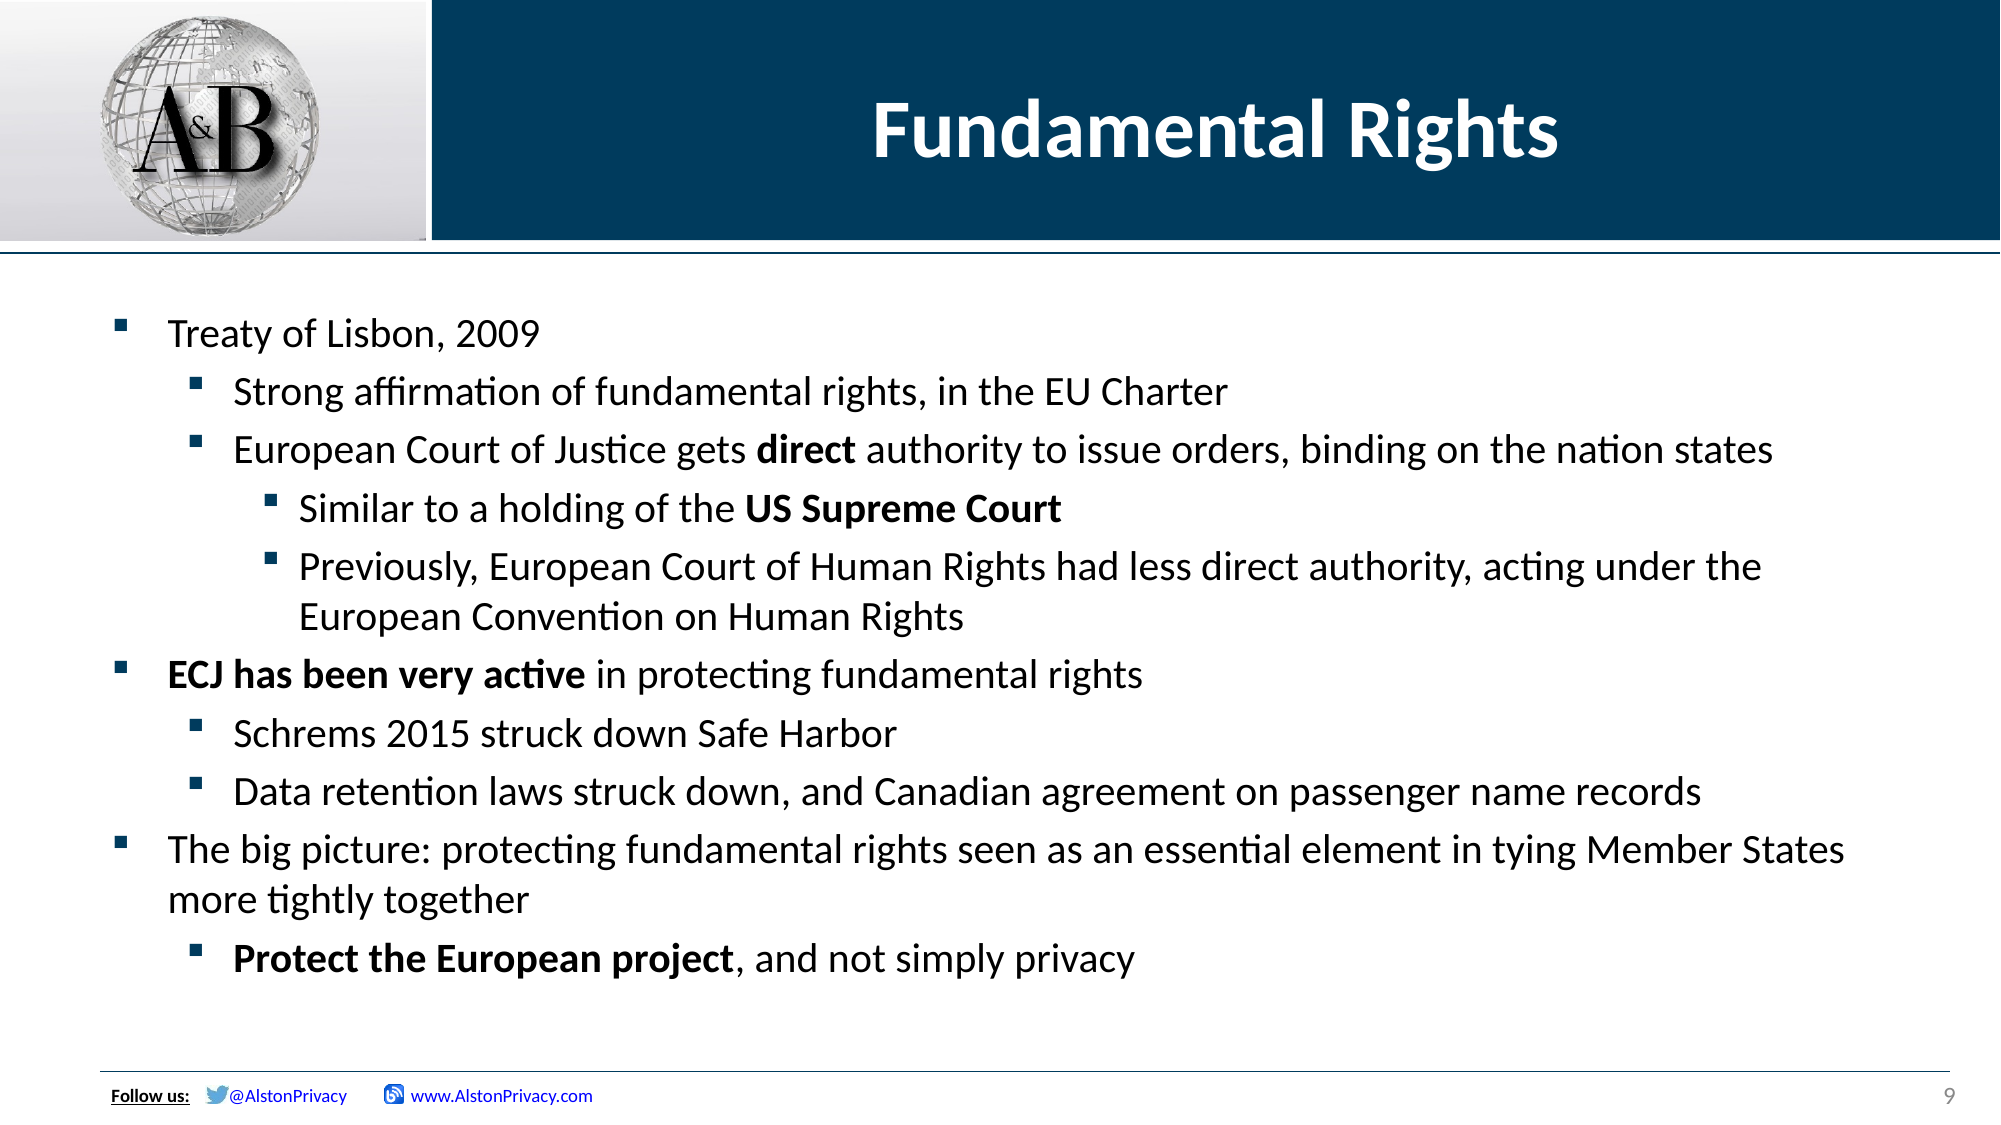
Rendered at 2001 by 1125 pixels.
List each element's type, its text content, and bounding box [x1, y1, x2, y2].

picture [0, 0, 426, 241]
picture [384, 1084, 404, 1104]
title Fundamental Rights [432, 17, 2000, 231]
picture [205, 1085, 229, 1104]
list Treaty of Lisbon, 2009 Strong affirmation of fundamental rights, in the EU Charter European Court of Justice gets direct authority to issue orders, binding on the nation states Similar to a holding of the US Supreme Court Previously, European Court of Human Rights had less direct authority, acting under the European Convention on Human Rights ECJ has been very active in protecting fundamental rights Schrems 2015 struck down Safe Harbor Data retention laws struck down, and Canadian agreement on passenger name records The big picture: protecting fundamental rights seen as an essential element in tying Member States more tightly together Protect the European project, and not simply privacy [96, 297, 1930, 1041]
